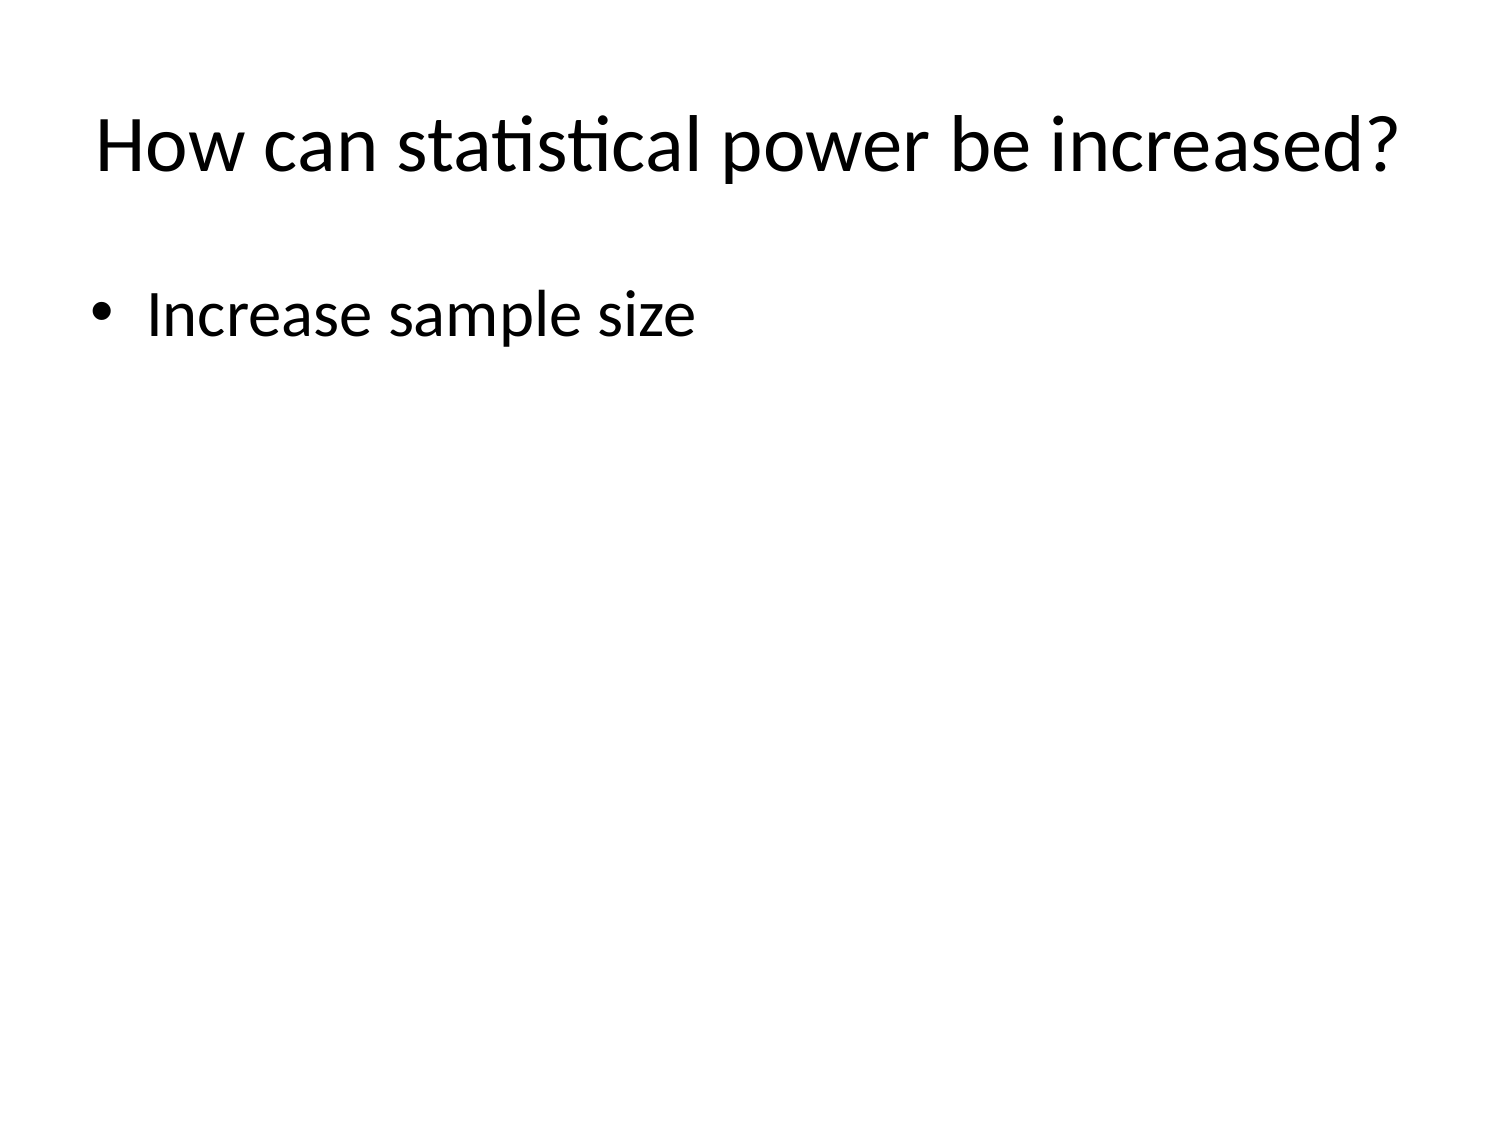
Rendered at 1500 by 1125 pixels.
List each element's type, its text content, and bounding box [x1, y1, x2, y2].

list Increase sample size [75, 262, 1425, 1005]
title How can statistical power be increased? [0, 45, 1500, 233]
